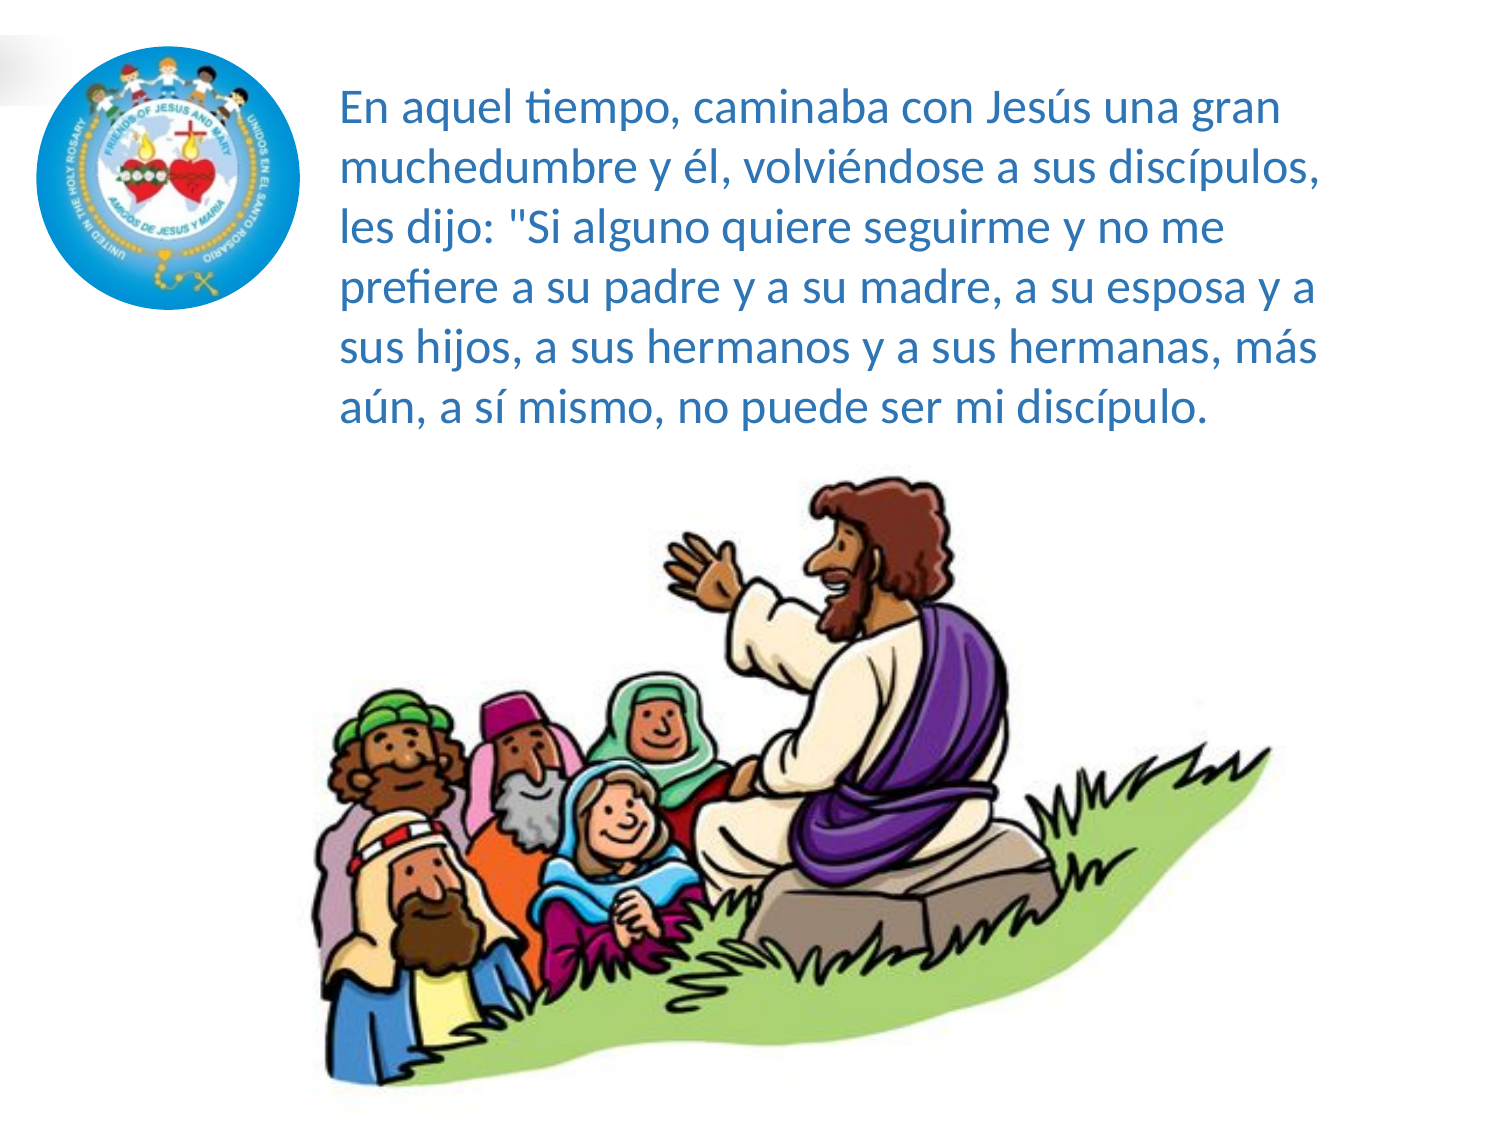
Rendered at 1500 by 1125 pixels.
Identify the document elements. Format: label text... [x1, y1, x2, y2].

picture [62, 55, 272, 297]
picture [186, 196, 300, 310]
picture [36, 194, 151, 310]
text_box En aquel tiempo, caminaba con Jesús una gran muchedumbre y él, volviéndose a sus discípulos, les dijo: "Si alguno quiere seguirme y no me prefiere a su padre y a su madre, a su esposa y a sus hijos, a sus hermanos y a sus hermanas, más aún, a sí mismo, no puede ser mi discípulo. [324, 66, 1400, 442]
picture [36, 46, 152, 162]
picture [277, 348, 1294, 1125]
picture [184, 46, 300, 161]
